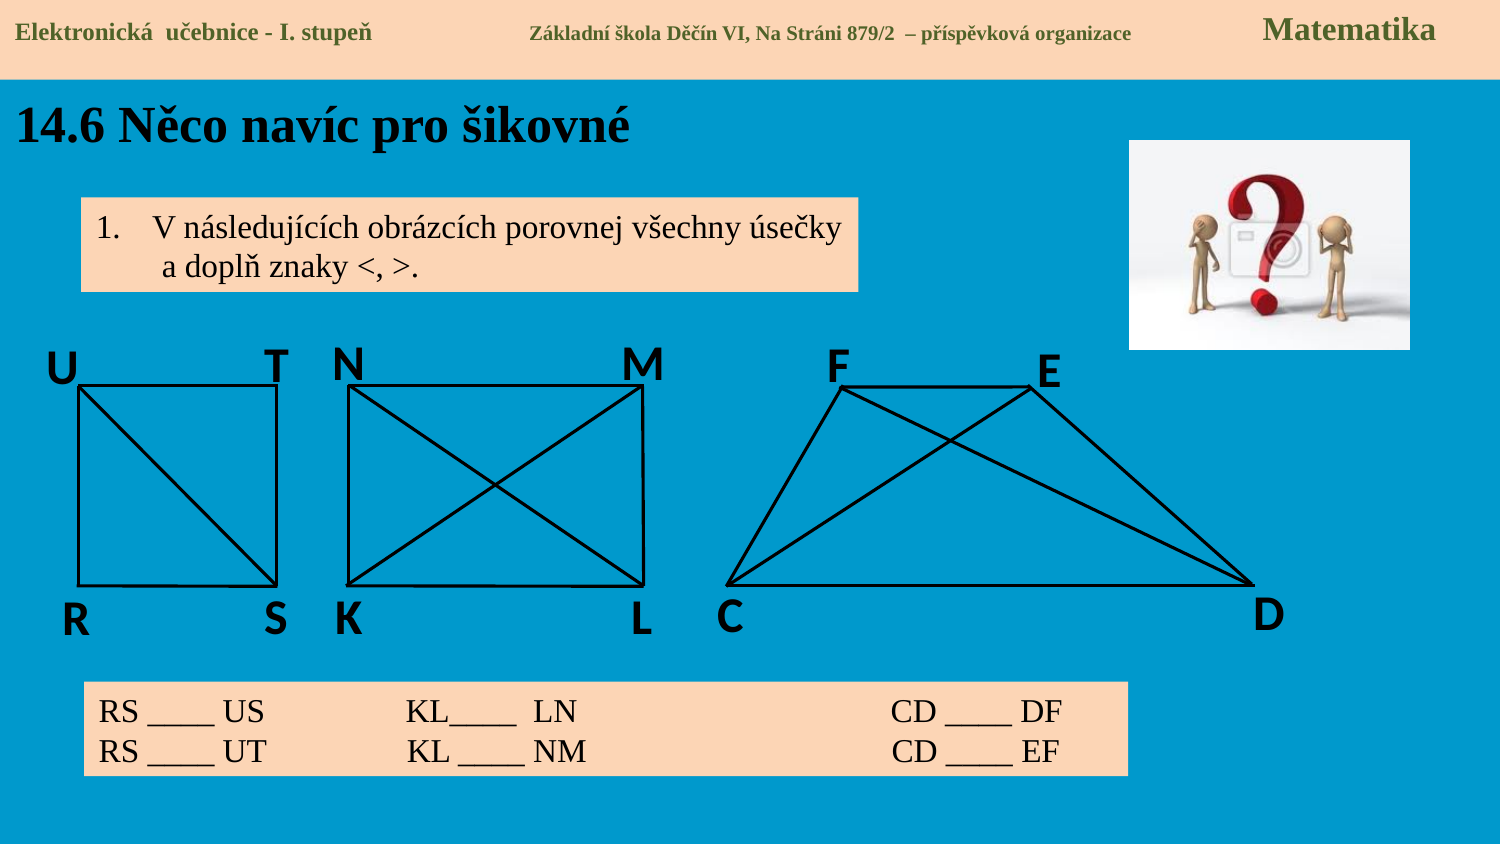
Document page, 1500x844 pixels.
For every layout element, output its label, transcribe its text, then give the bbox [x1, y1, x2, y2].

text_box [345, 385, 643, 587]
text_box S [222, 576, 331, 652]
text_box V následujících obrázcích porovnej všechny úsečky a doplň znaky <, >. [81, 197, 859, 292]
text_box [77, 385, 277, 587]
text_box E [994, 330, 1104, 384]
title 14.6 Něco navíc pro šikovné [0, 80, 667, 200]
text_box F [784, 325, 894, 384]
text_box RS ____ US KL____ LN CD ____ DF RS ____ UT KL ____ NM CD ____ EF [84, 681, 1129, 777]
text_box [726, 388, 835, 587]
picture [1130, 141, 1409, 349]
text_box U [8, 327, 118, 403]
text_box M [589, 322, 698, 398]
text_box R [22, 578, 131, 654]
text_box D [1215, 572, 1324, 648]
text_box L [588, 576, 697, 652]
text_box K [331, 576, 404, 652]
text_box Elektronická učebnice - I. stupeň Základní škola Děčín VI, Na Stráni 879/2 – příspěvková organizace Matematika [0, 0, 1500, 80]
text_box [838, 386, 1251, 585]
text_box T [222, 325, 331, 401]
text_box C [676, 575, 786, 651]
text_box N [294, 322, 404, 398]
